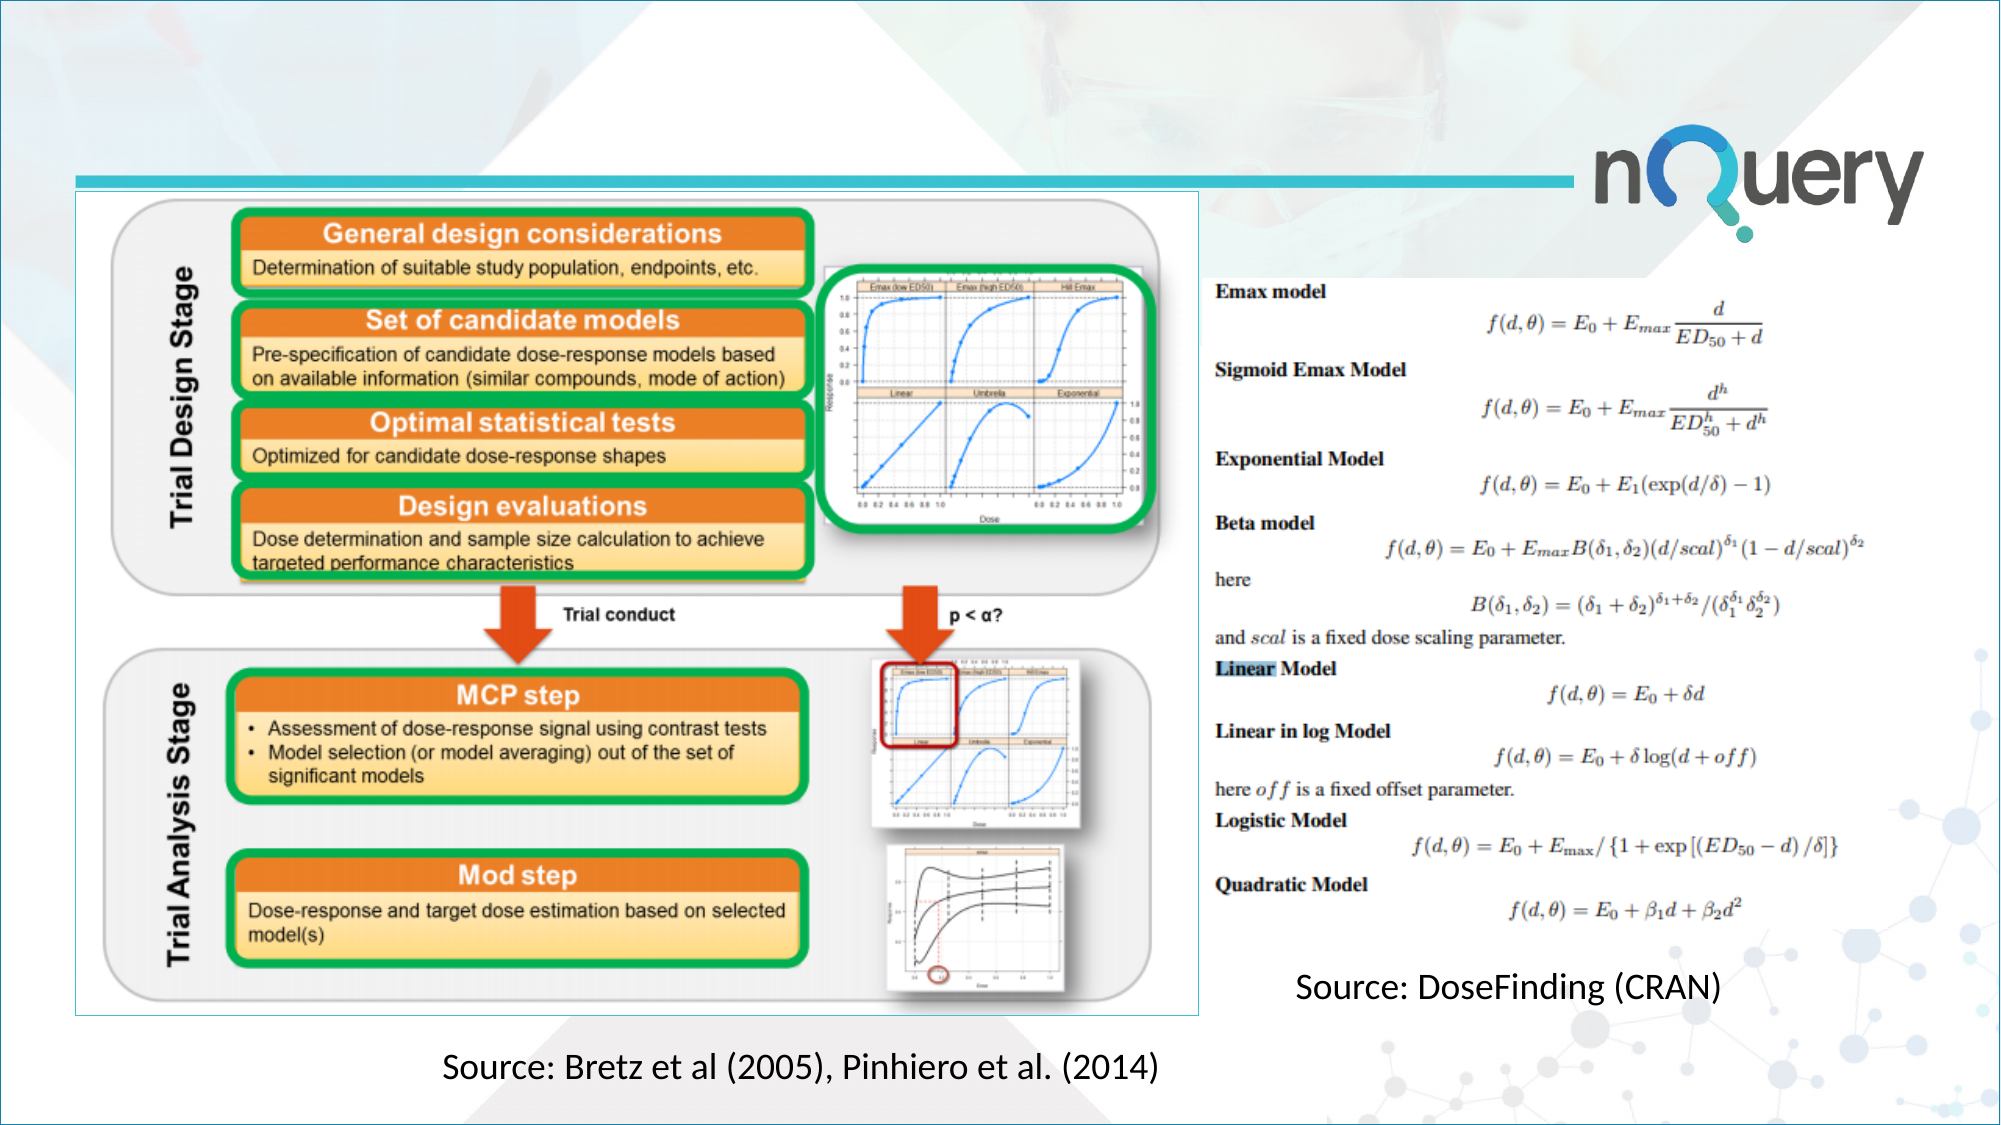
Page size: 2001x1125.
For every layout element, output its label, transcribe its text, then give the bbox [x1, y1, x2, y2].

picture [1, 1, 1999, 1124]
text_box Source: DoseFinding (CRAN) [1280, 954, 1784, 1015]
text_box Source: Bretz et al (2005), Pinhiero et al. (2014) [427, 1034, 1210, 1095]
